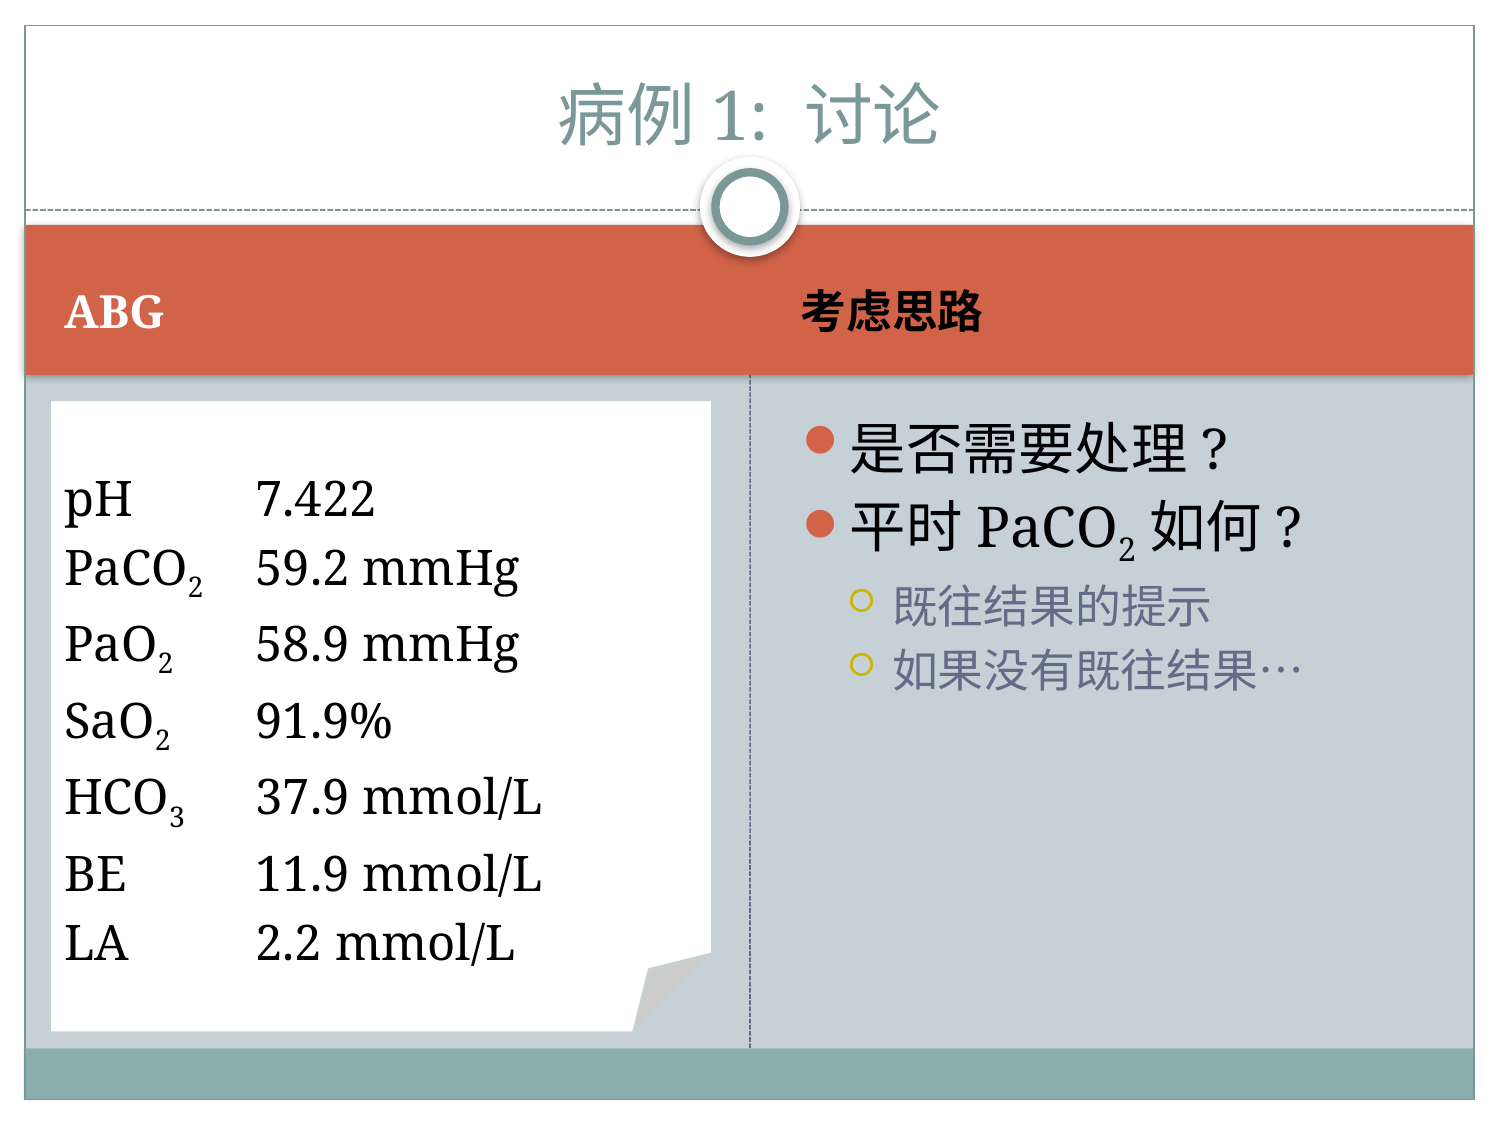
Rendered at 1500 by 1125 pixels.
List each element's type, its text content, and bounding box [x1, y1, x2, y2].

text_box [49, 399, 713, 405]
list ABG [48, 249, 714, 371]
list 是否需要处理? 平时PaCO2如何? 既往结果的提示 如果没有既往结果… [787, 405, 1450, 1033]
list pH 7.422 PaCO2 59.2 mmHg PaO2 58.9 mmHg SaO2 91.9% HCO3 37.9 mmol/L BE 11.9 mmol/L LA 2.2 mmol/L [49, 405, 713, 1032]
list 考虑思路 [785, 249, 1450, 371]
title 病例1: 讨论 [49, 37, 1450, 162]
